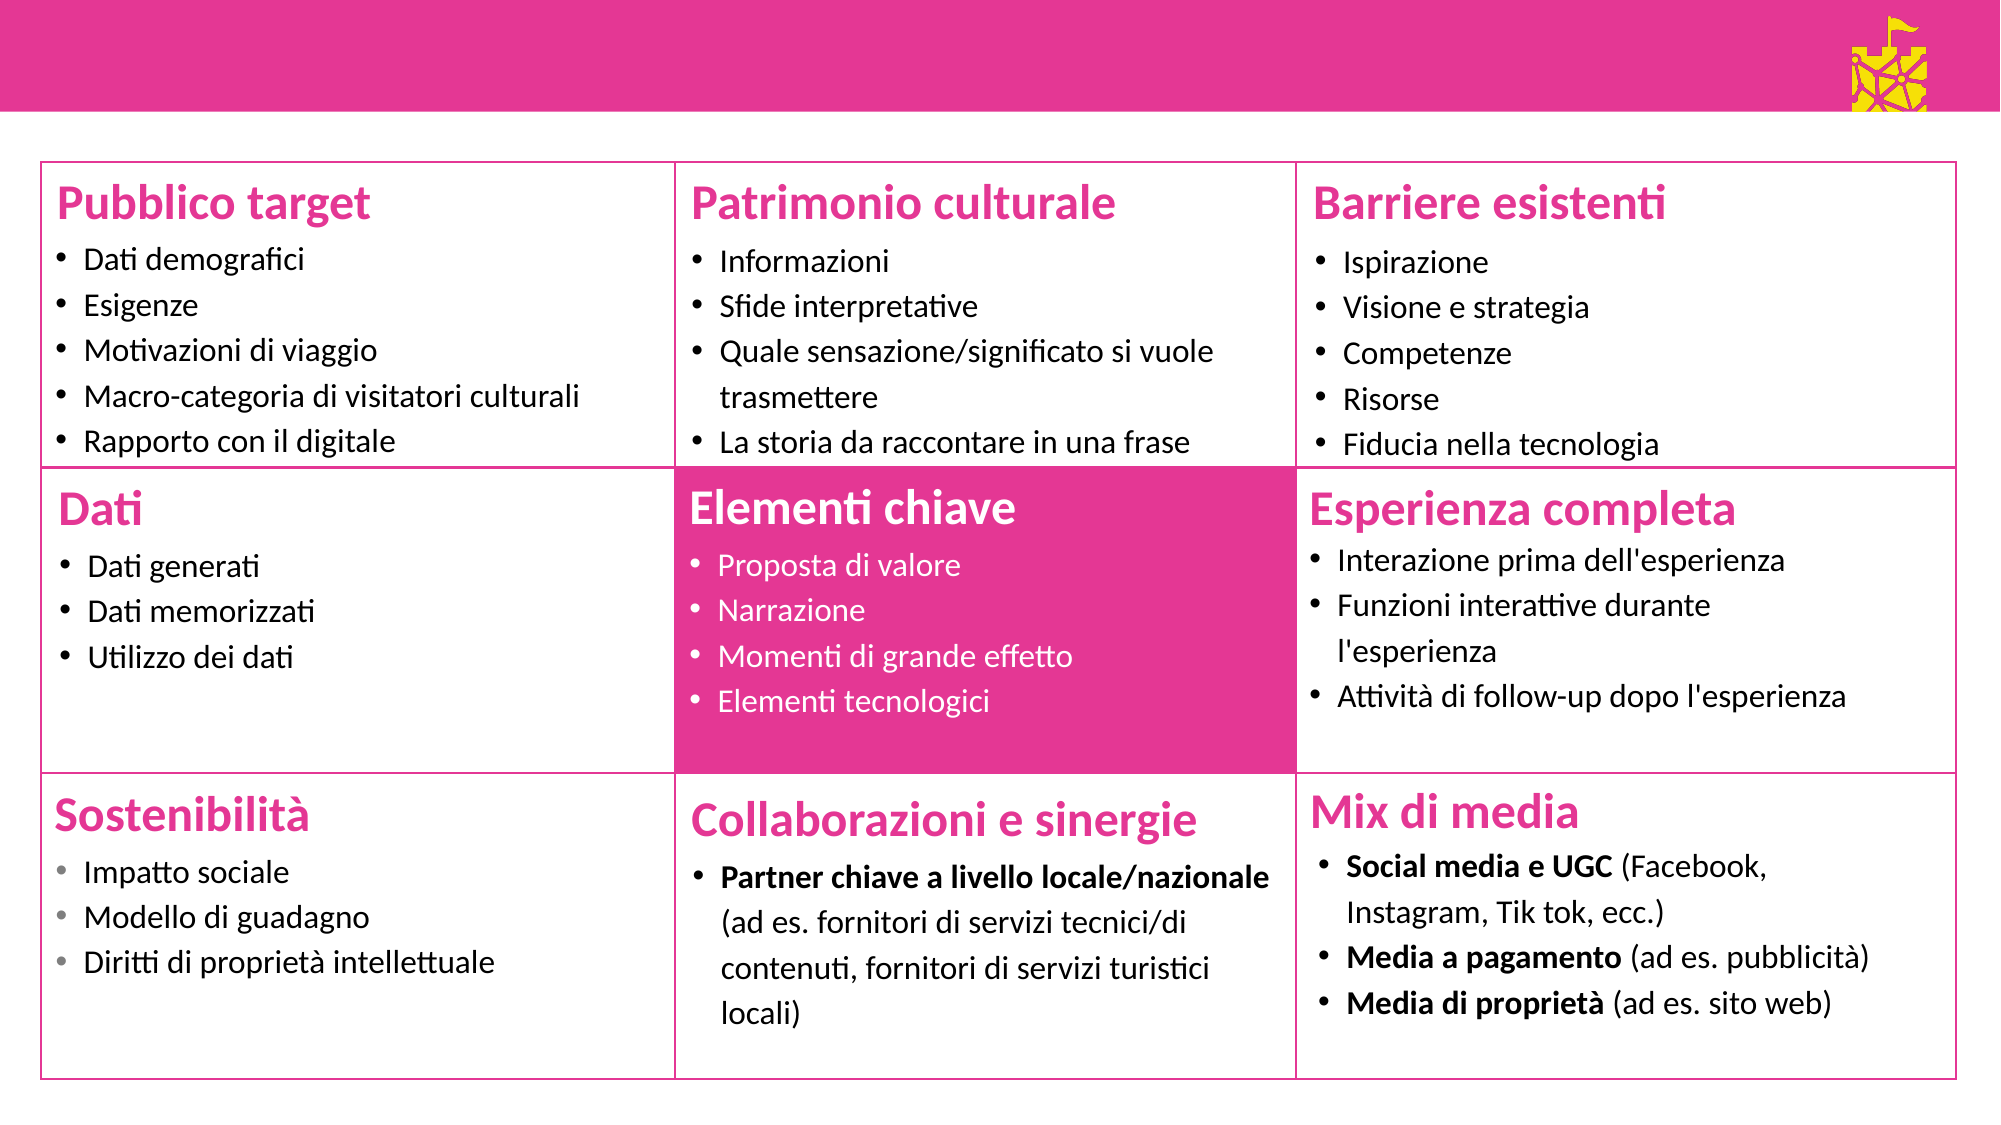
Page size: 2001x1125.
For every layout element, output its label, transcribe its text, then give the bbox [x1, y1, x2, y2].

text_box Dati demografici Esigenze Motivazioni di viaggio Macro-categoria di visitatori culturali Rapporto con il digitale [40, 224, 649, 446]
picture [1834, 15, 1948, 112]
text_box Elementi chiave [674, 466, 1103, 529]
text_box [1295, 161, 1957, 467]
text_box Pubblico target [42, 161, 629, 224]
text_box Proposta di valore Narrazione Momenti di grande effetto Elementi tecnologici [674, 529, 1248, 747]
text_box [1295, 467, 1957, 772]
text_box Dati [43, 467, 246, 532]
text_box [674, 772, 1295, 1080]
text_box Informazioni Sfide interpretative Quale sensazione/significato si vuole trasmettere La storia da raccontare in una frase [676, 225, 1250, 443]
text_box Patrimonio culturale [676, 162, 1229, 225]
text_box Sostenibilità [39, 773, 418, 838]
text_box Esperienza completa [1294, 468, 1888, 533]
text_box Mix di media [1294, 771, 1696, 836]
text_box Social media e UGC (Facebook, Instagram, Tik tok, ecc.) Media a pagamento (ad es. pubblicità) Media di proprietà (ad es. sito web) [1303, 831, 1931, 1015]
text_box [40, 772, 674, 1080]
text_box [674, 467, 1295, 772]
text_box Impatto sociale Modello di guadagno Diritti di proprietà intellettuale [40, 836, 593, 1058]
text_box Ispirazione Visione e strategia Competenze Risorse Fiducia nella tecnologia [1299, 227, 1888, 467]
text_box Collaborazioni e sinergie [676, 778, 1288, 843]
text_box [1295, 772, 1957, 1080]
text_box [40, 161, 674, 467]
text_box Barriere esistenti [1298, 161, 1909, 226]
text_box Partner chiave a livello locale/nazionale (ad es. fornitori di servizi tecnici/di contenuti, fornitori di servizi turistici locali) [677, 841, 1288, 991]
text_box [674, 161, 1295, 467]
text_box [40, 467, 674, 772]
text_box Dati generati Dati memorizzati Utilizzo dei dati [44, 530, 418, 680]
text_box Interazione prima dell'esperienza Funzioni interattive durante l'esperienza Attività di follow-up dopo l'esperienza [1294, 524, 1882, 765]
